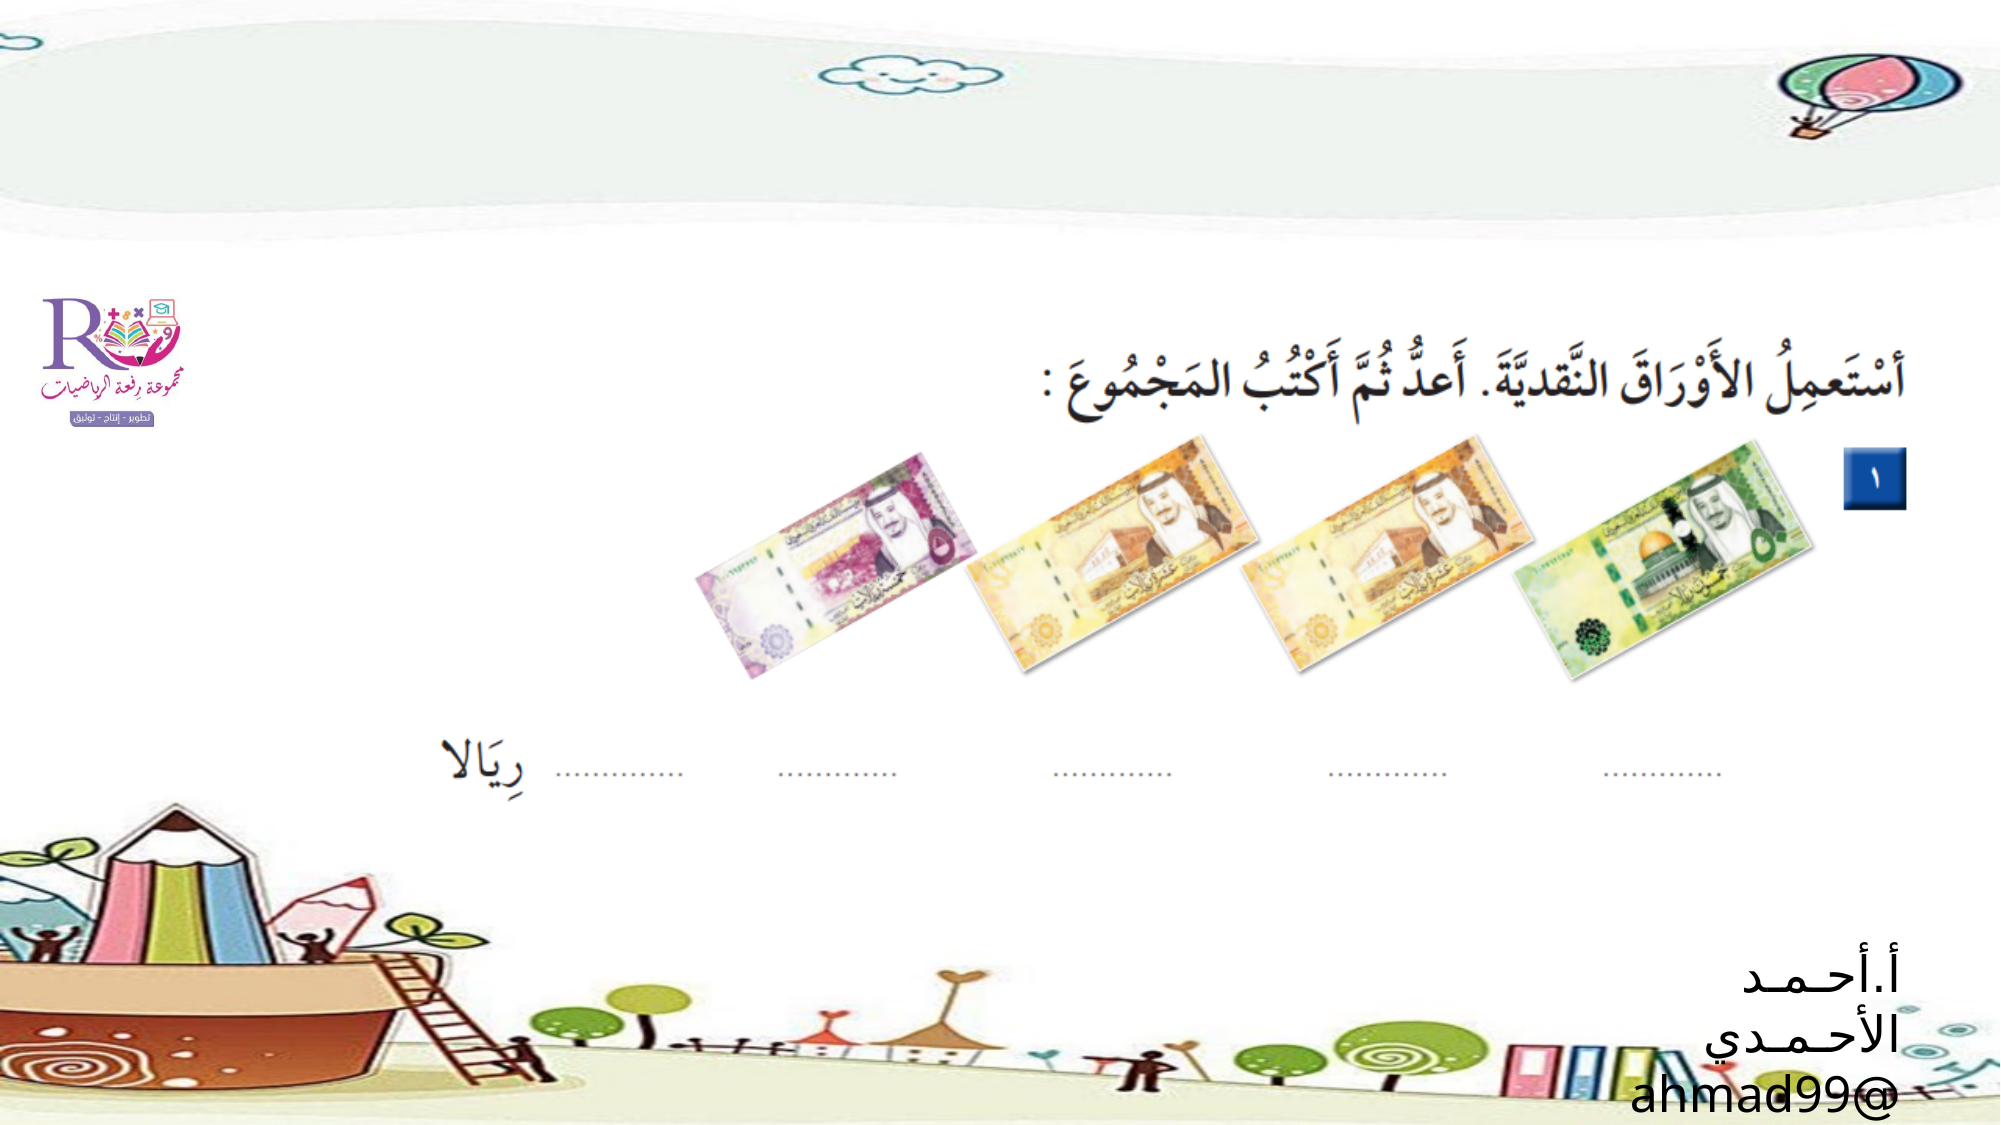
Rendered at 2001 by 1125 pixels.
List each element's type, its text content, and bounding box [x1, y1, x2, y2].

text_box أ.أحـمـد الأحـمـدي @ahmad9963 [1611, 934, 1917, 1125]
picture [0, 0, 2001, 1125]
